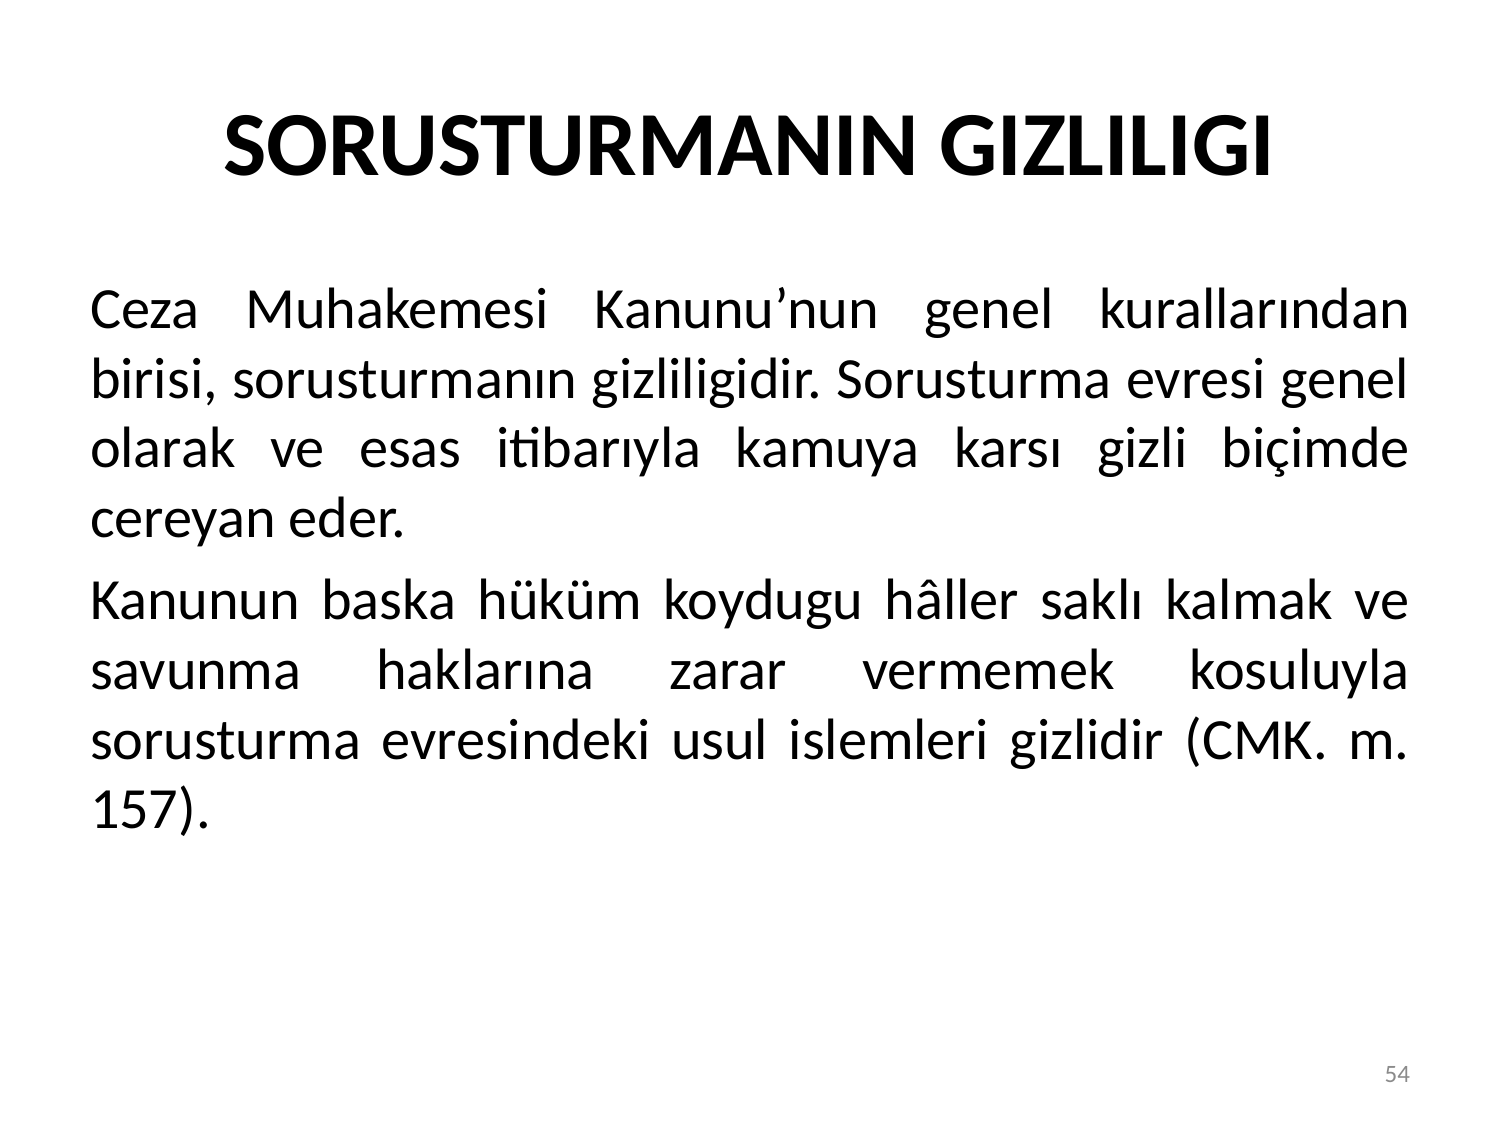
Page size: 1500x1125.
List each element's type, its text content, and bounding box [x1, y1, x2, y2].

list Ceza Muhakemesi Kanunu’nun genel kurallarından birisi, sorusturmanın gizliligidir. Sorusturma evresi genel olarak ve esas itibarıyla kamuya karsı gizli biçimde cereyan eder. Kanunun baska hüküm koydugu hâller saklı kalmak ve savunma haklarına zarar vermemek kosuluyla sorusturma evresindeki usul islemleri gizlidir (CMK. m. 157). [75, 262, 1425, 1005]
slide_number 54 [1074, 1042, 1425, 1103]
title SORUSTURMANIN GIZLILIGI [75, 45, 1425, 233]
